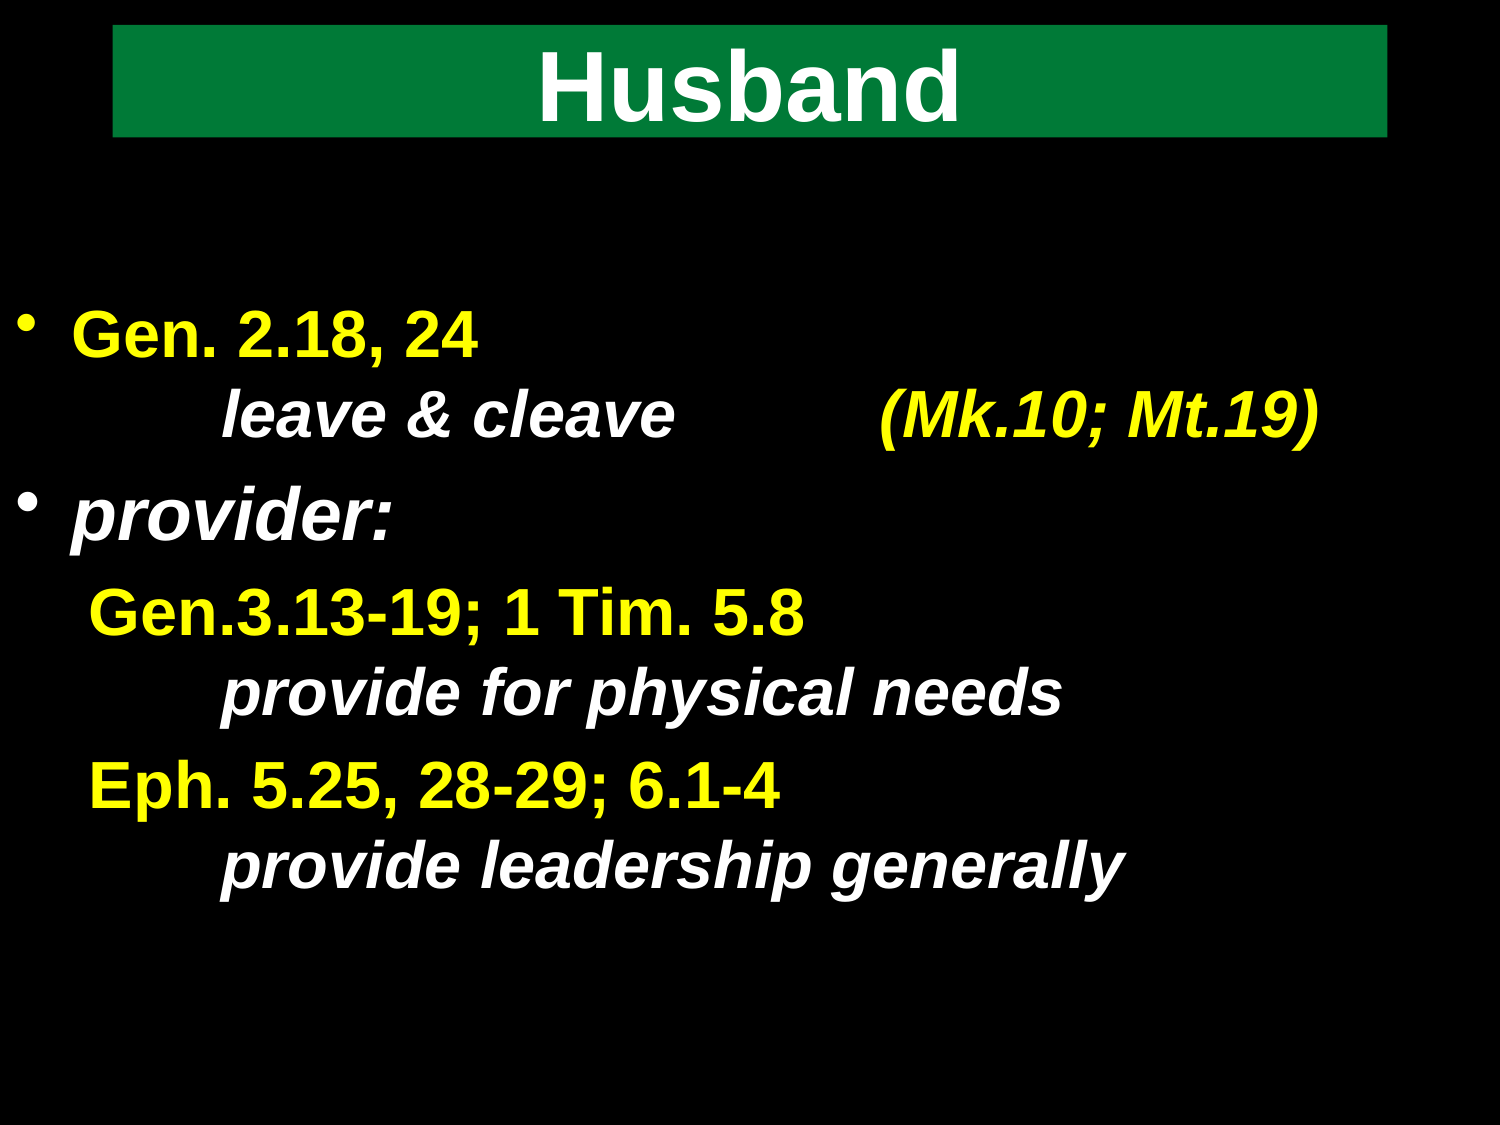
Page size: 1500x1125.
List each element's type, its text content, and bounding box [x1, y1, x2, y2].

list Gen. 2.18, 24 leave & cleave (Mk.10; Mt.19) provider: Gen.3.13-19; 1 Tim. 5.8 provide for physical needs Eph. 5.25, 28-29; 6.1-4 provide leadership generally [0, 0, 1500, 1125]
title Husband [112, 24, 1388, 138]
